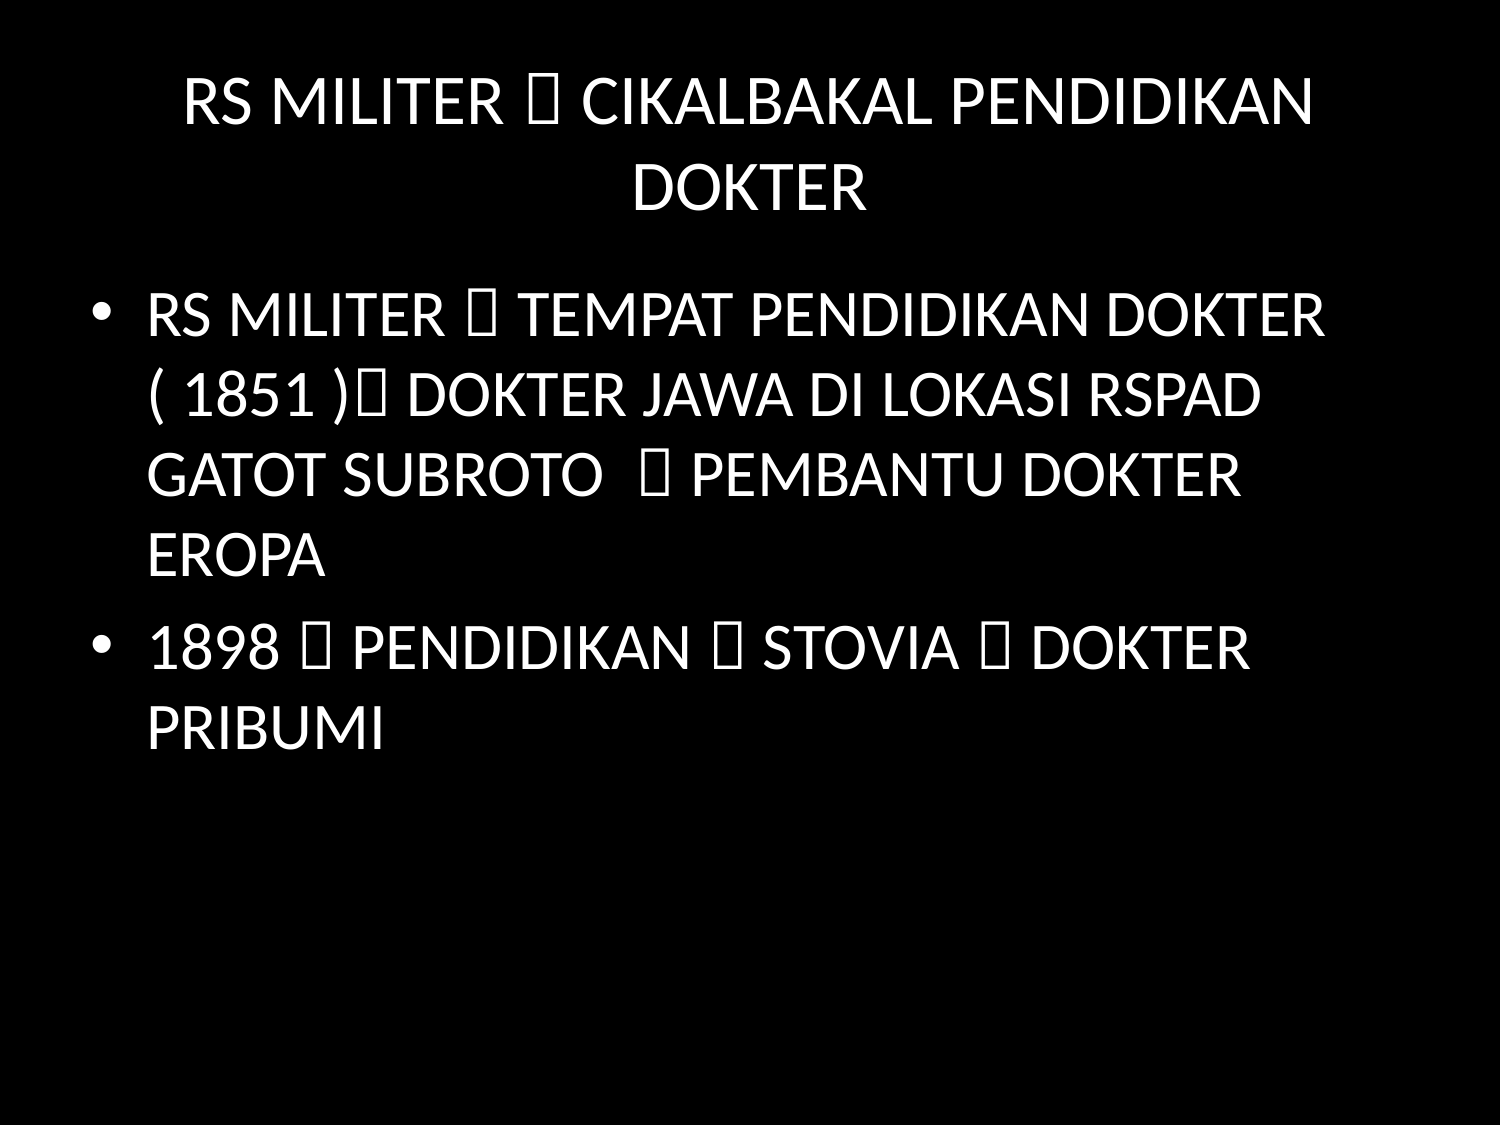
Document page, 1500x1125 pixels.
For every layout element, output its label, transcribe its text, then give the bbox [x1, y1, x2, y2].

list RS MILITER  TEMPAT PENDIDIKAN DOKTER ( 1851 ) DOKTER JAWA DI LOKASI RSPAD GATOT SUBROTO  PEMBANTU DOKTER EROPA 1898  PENDIDIKAN  STOVIA  DOKTER PRIBUMI [75, 262, 1425, 1005]
title RS MILITER  CIKALBAKAL PENDIDIKAN DOKTER [75, 45, 1425, 233]
